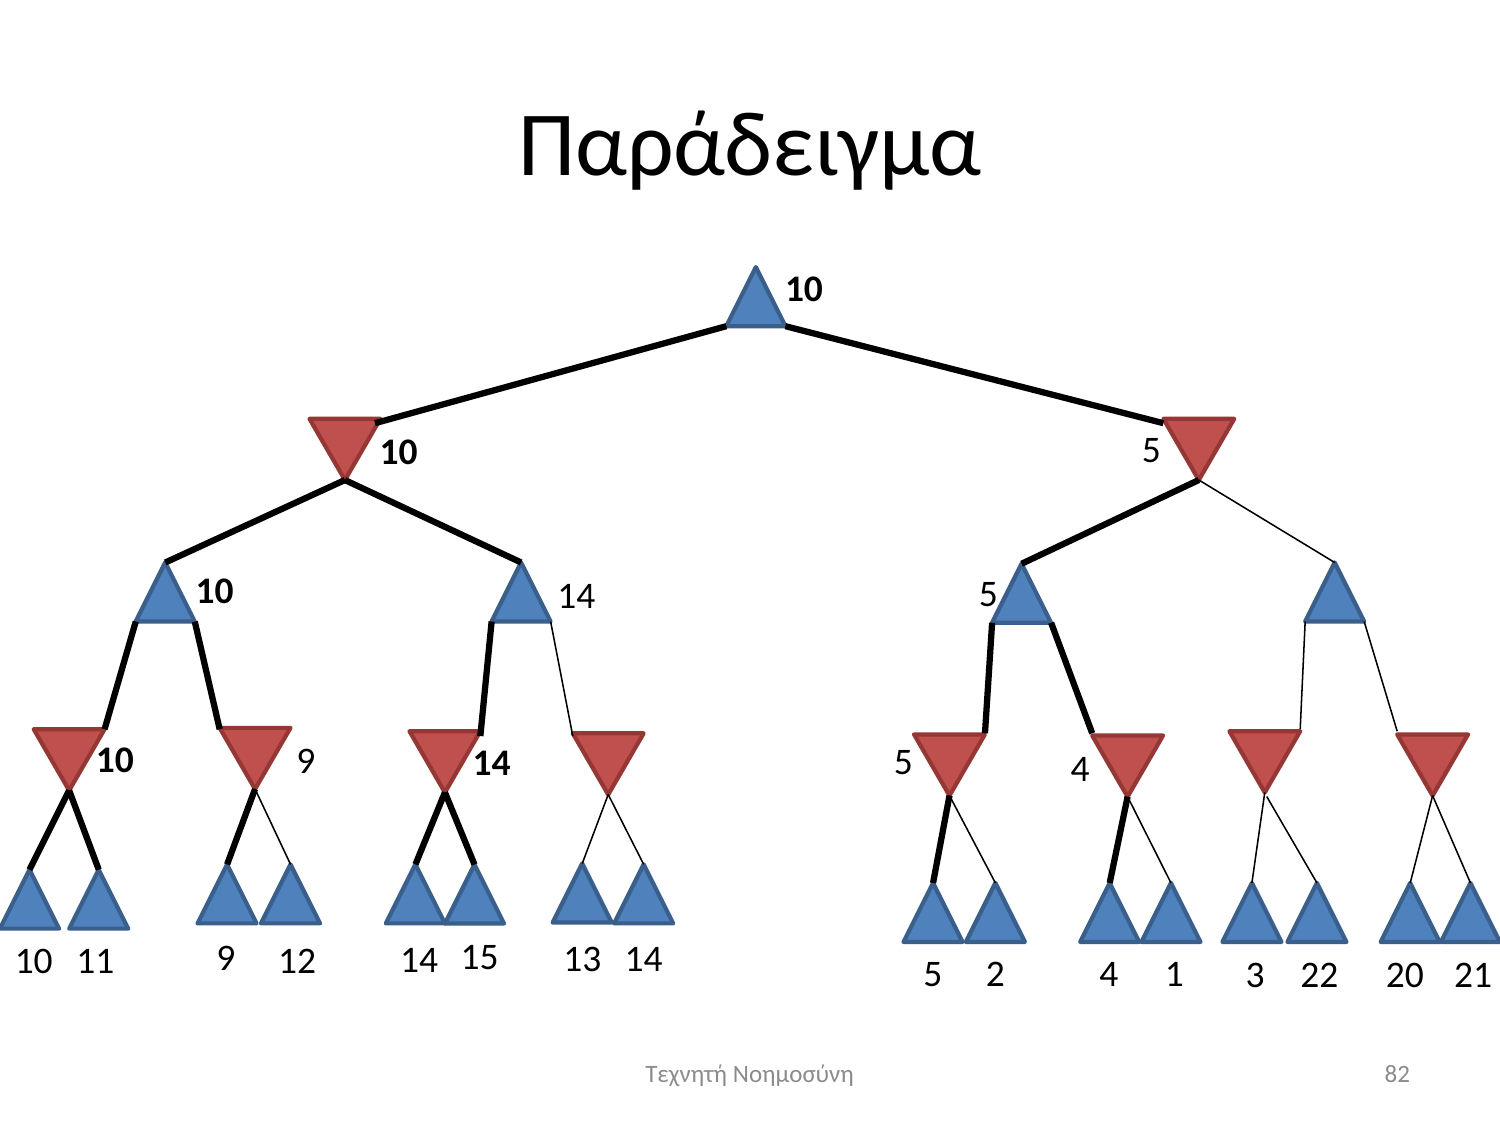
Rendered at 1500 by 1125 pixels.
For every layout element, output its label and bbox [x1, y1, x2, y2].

slide_number [1074, 1042, 1425, 1103]
footer [512, 1042, 988, 1103]
title [75, 45, 1425, 233]
text_box [0, 256, 1500, 1003]
